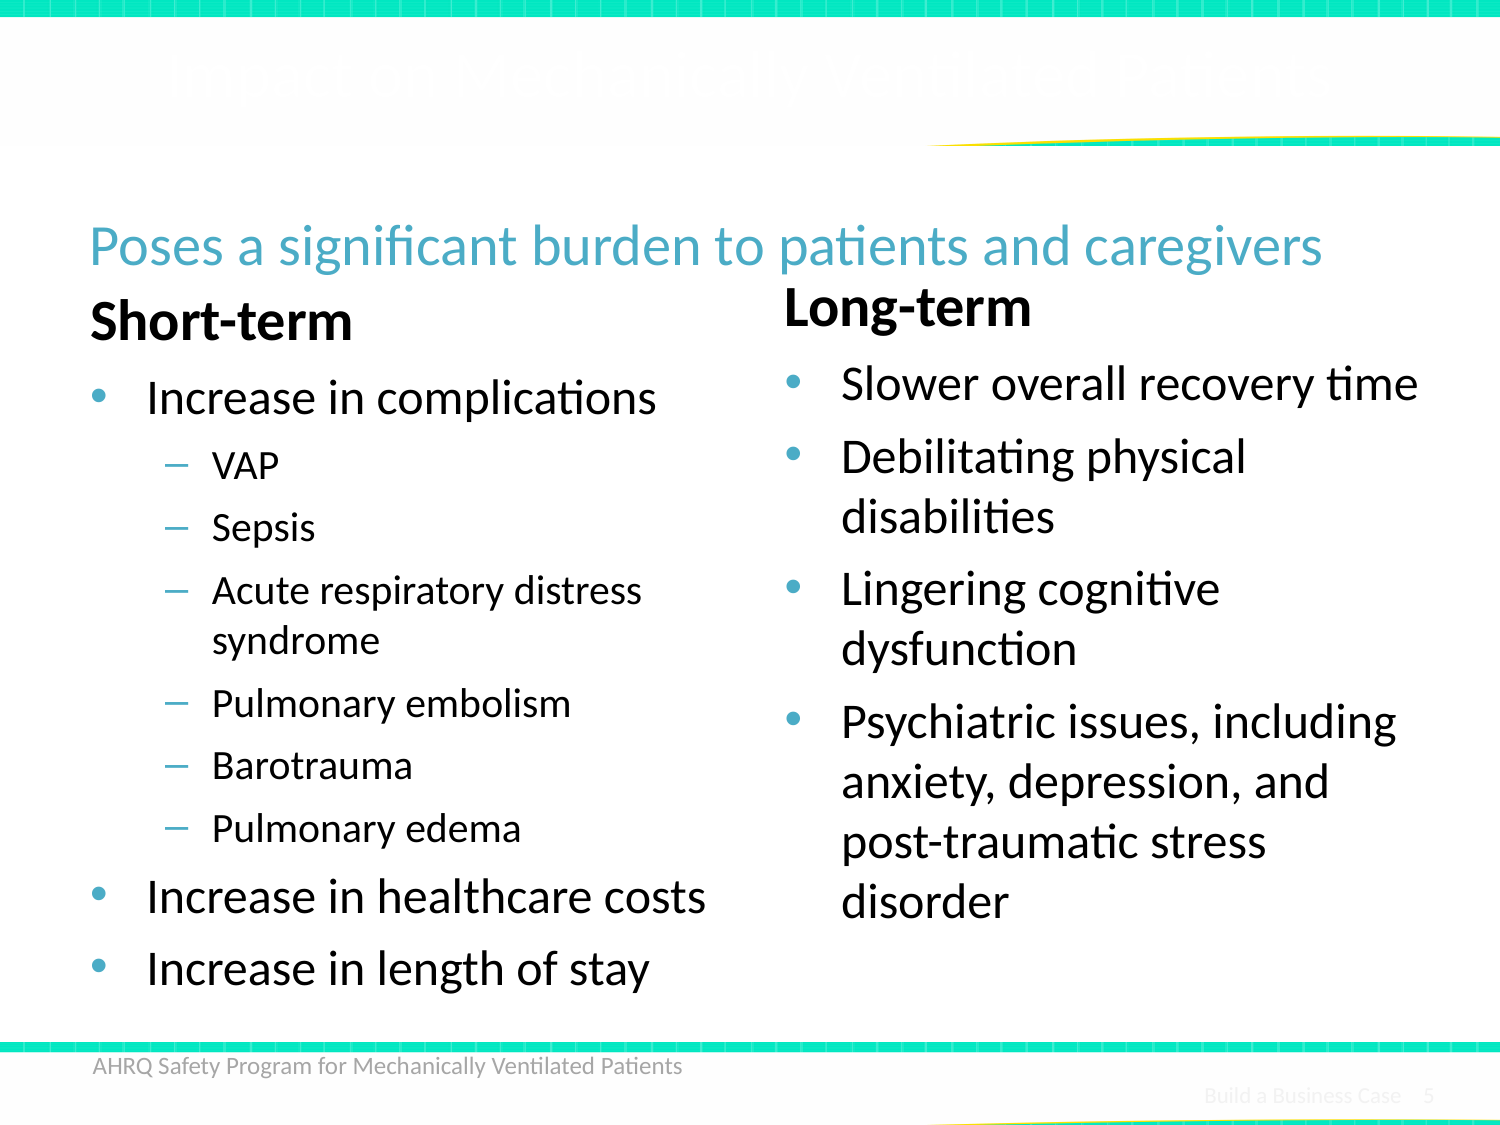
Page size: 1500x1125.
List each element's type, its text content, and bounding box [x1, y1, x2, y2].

picture [0, 0, 1500, 146]
list Short-term Increase in complications VAP Sepsis Acute respiratory distress syndrome Pulmonary embolism Barotrauma Pulmonary edema Increase in healthcare costs Increase in length of stay [75, 285, 770, 1052]
picture [0, 1042, 1500, 1125]
title Impact on Mechanically Ventilated Patients [75, 5, 1425, 138]
text_box Long-term Slower overall recovery time Debilitating physical disabilities Lingering cognitive dysfunction Psychiatric issues, including anxiety, depression, and post-traumatic stress disorder [769, 260, 1445, 1038]
text_box Poses a significant burden to patients and caregivers [74, 200, 1370, 285]
